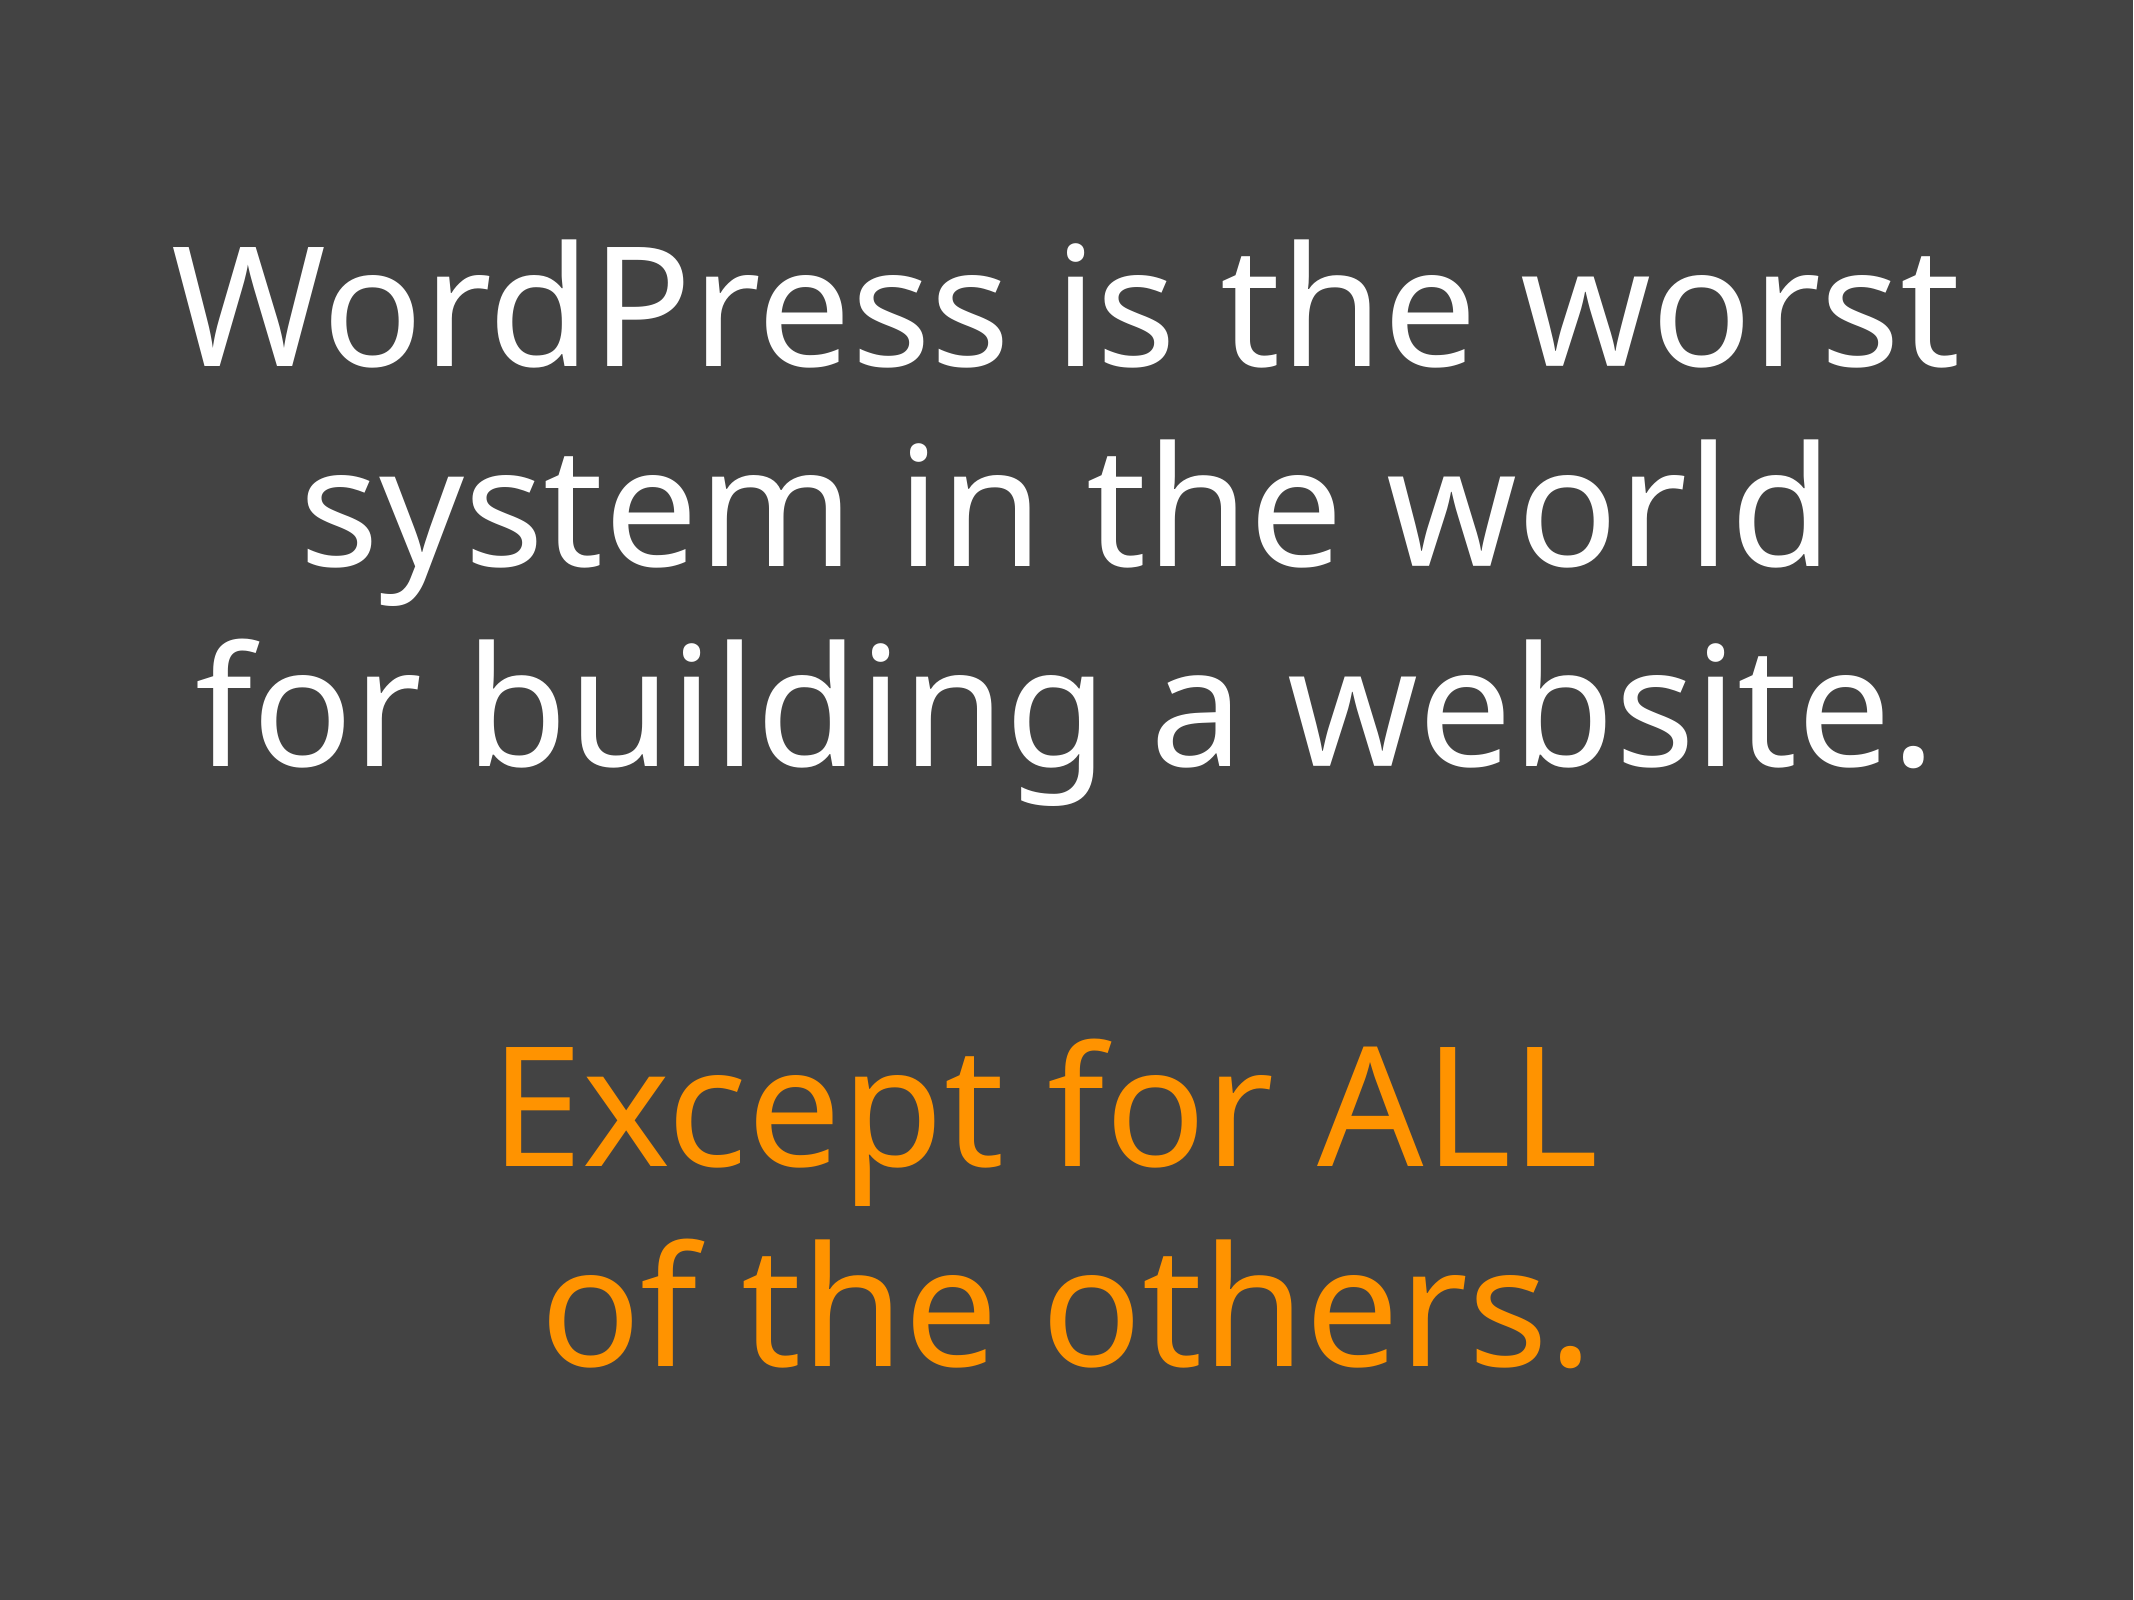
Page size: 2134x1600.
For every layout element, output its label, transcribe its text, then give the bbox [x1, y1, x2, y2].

title WordPress is the worst system in the world for building a website. Except for ALL of the others. [155, 84, 1978, 1516]
